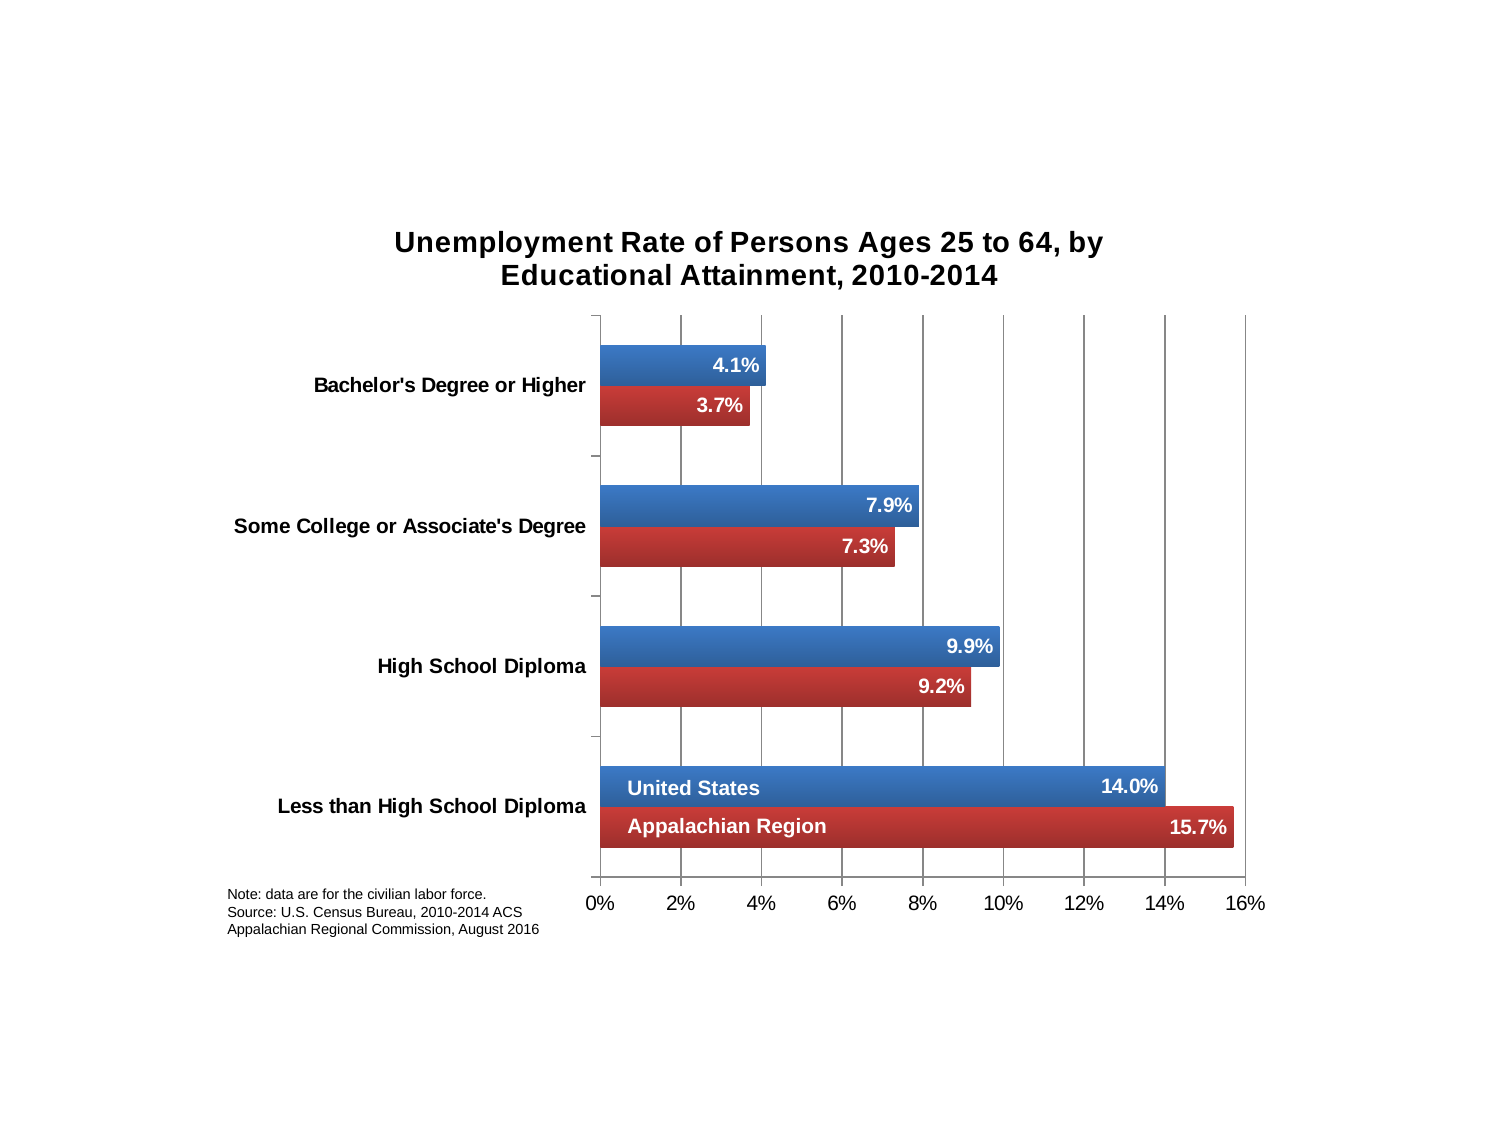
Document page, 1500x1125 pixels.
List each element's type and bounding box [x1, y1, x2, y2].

text_box [212, 194, 1288, 953]
